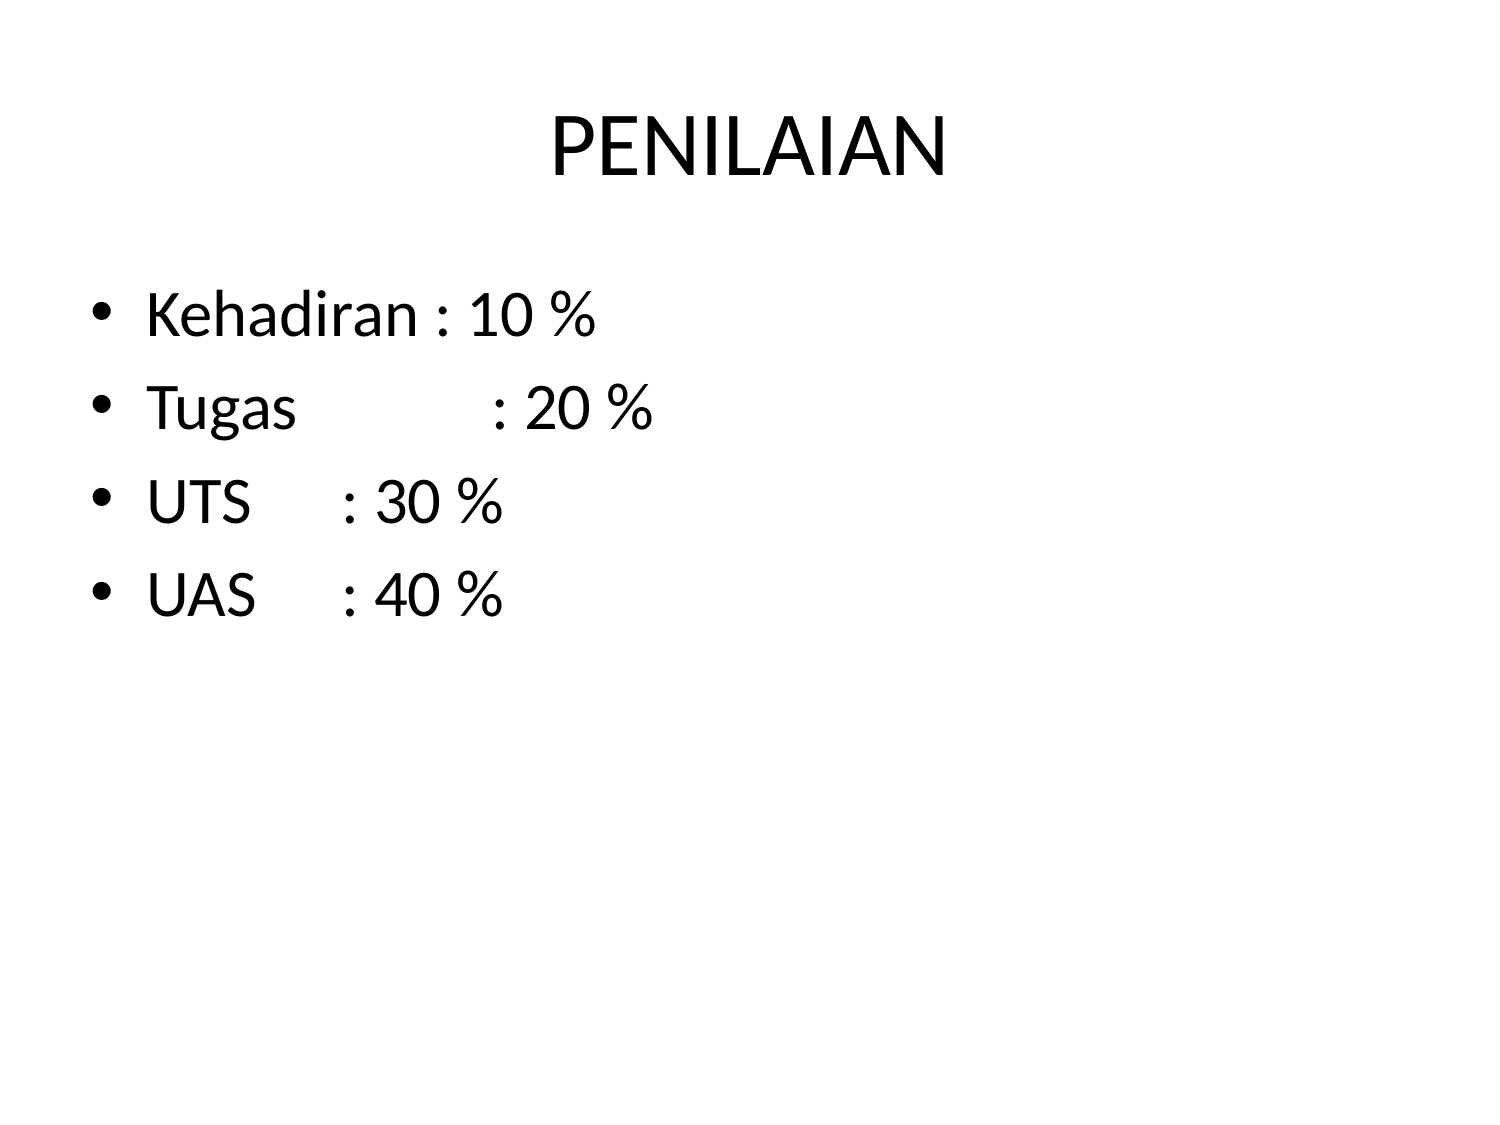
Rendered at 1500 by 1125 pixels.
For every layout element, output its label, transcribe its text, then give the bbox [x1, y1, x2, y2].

title PENILAIAN [75, 45, 1425, 233]
list Kehadiran : 10 % Tugas : 20 % UTS : 30 % UAS : 40 % [75, 262, 1425, 1005]
